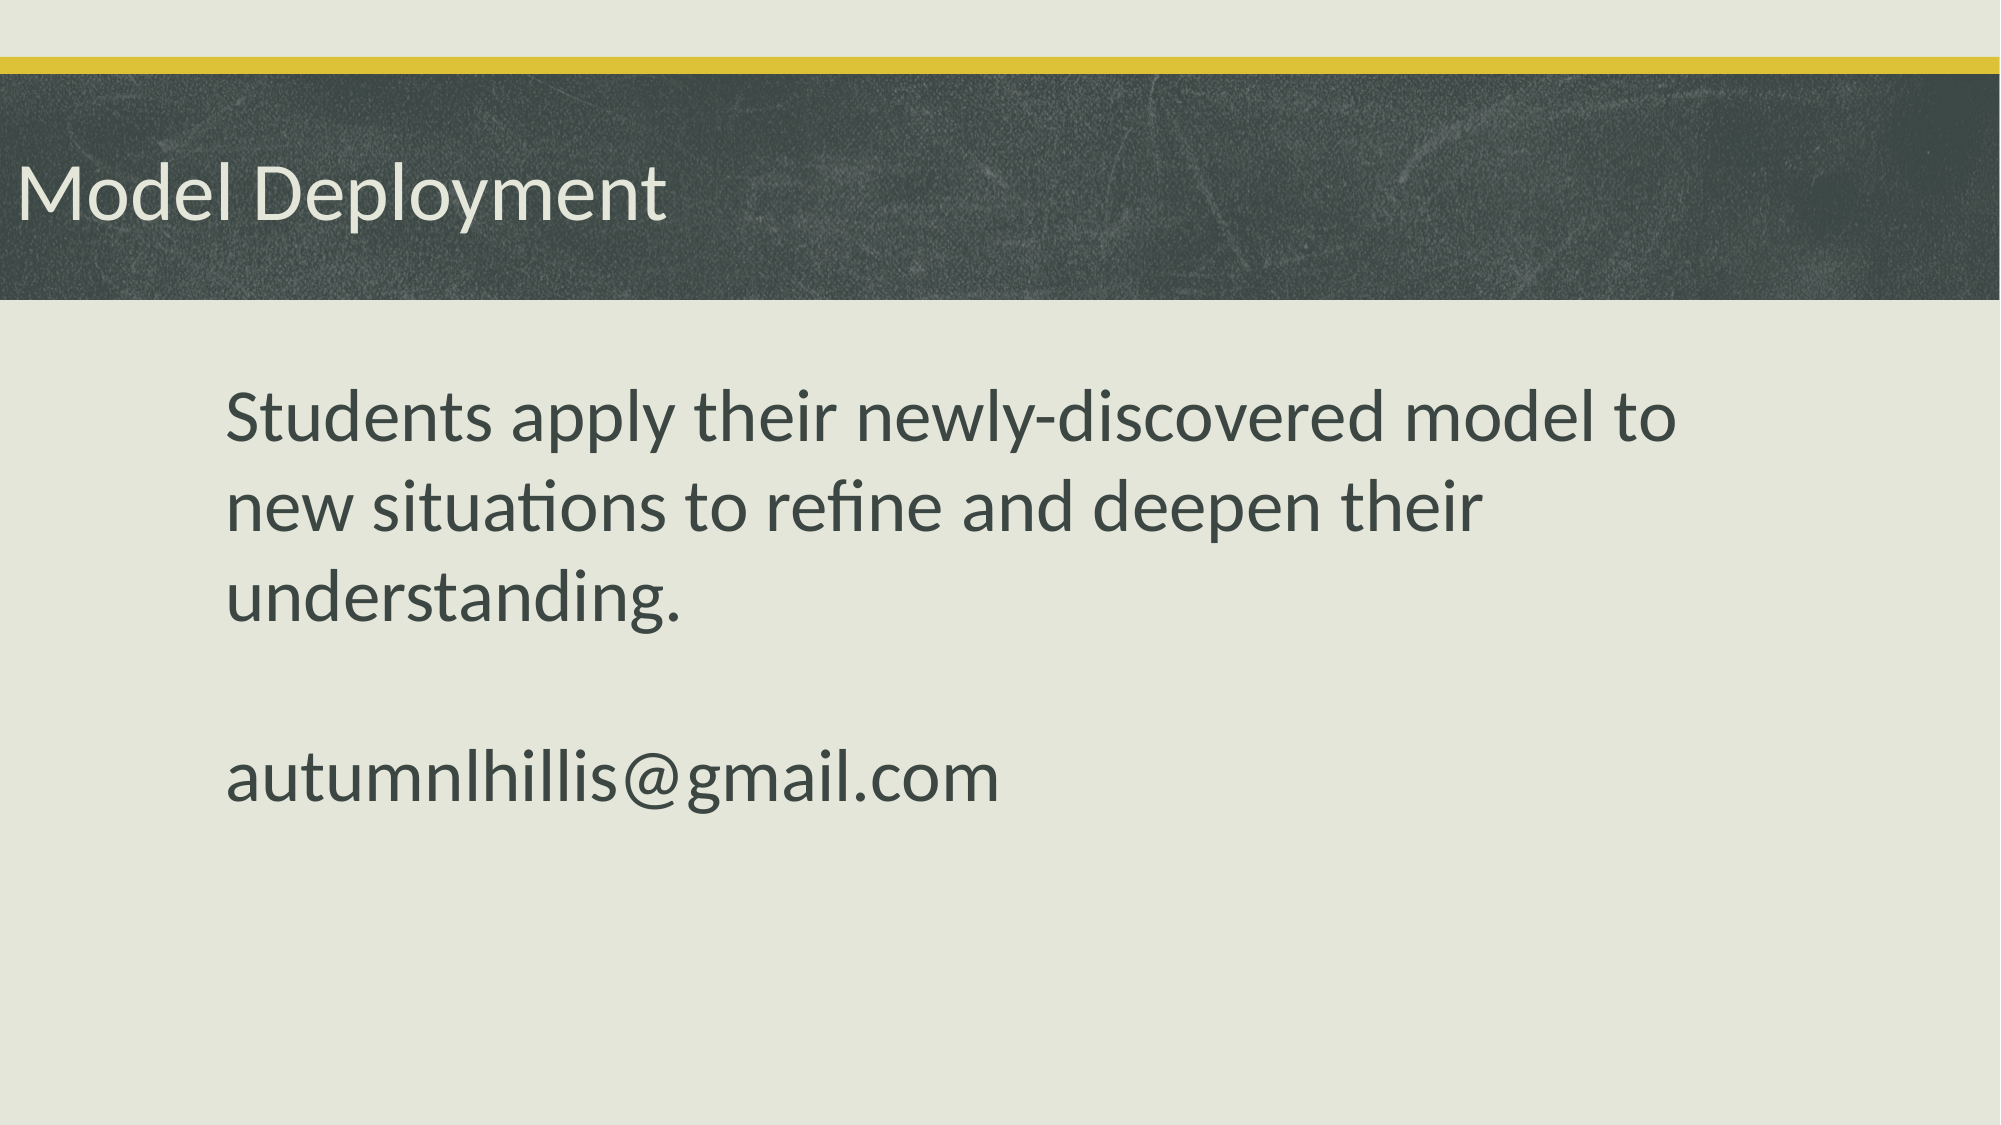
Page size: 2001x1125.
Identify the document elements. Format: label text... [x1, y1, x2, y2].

list Students apply their newly-discovered model to new situations to refine and deepen their understanding. autumnlhillis@gmail.com [210, 359, 1790, 1014]
title Model Deployment [0, 80, 1580, 304]
picture [0, 74, 2000, 300]
